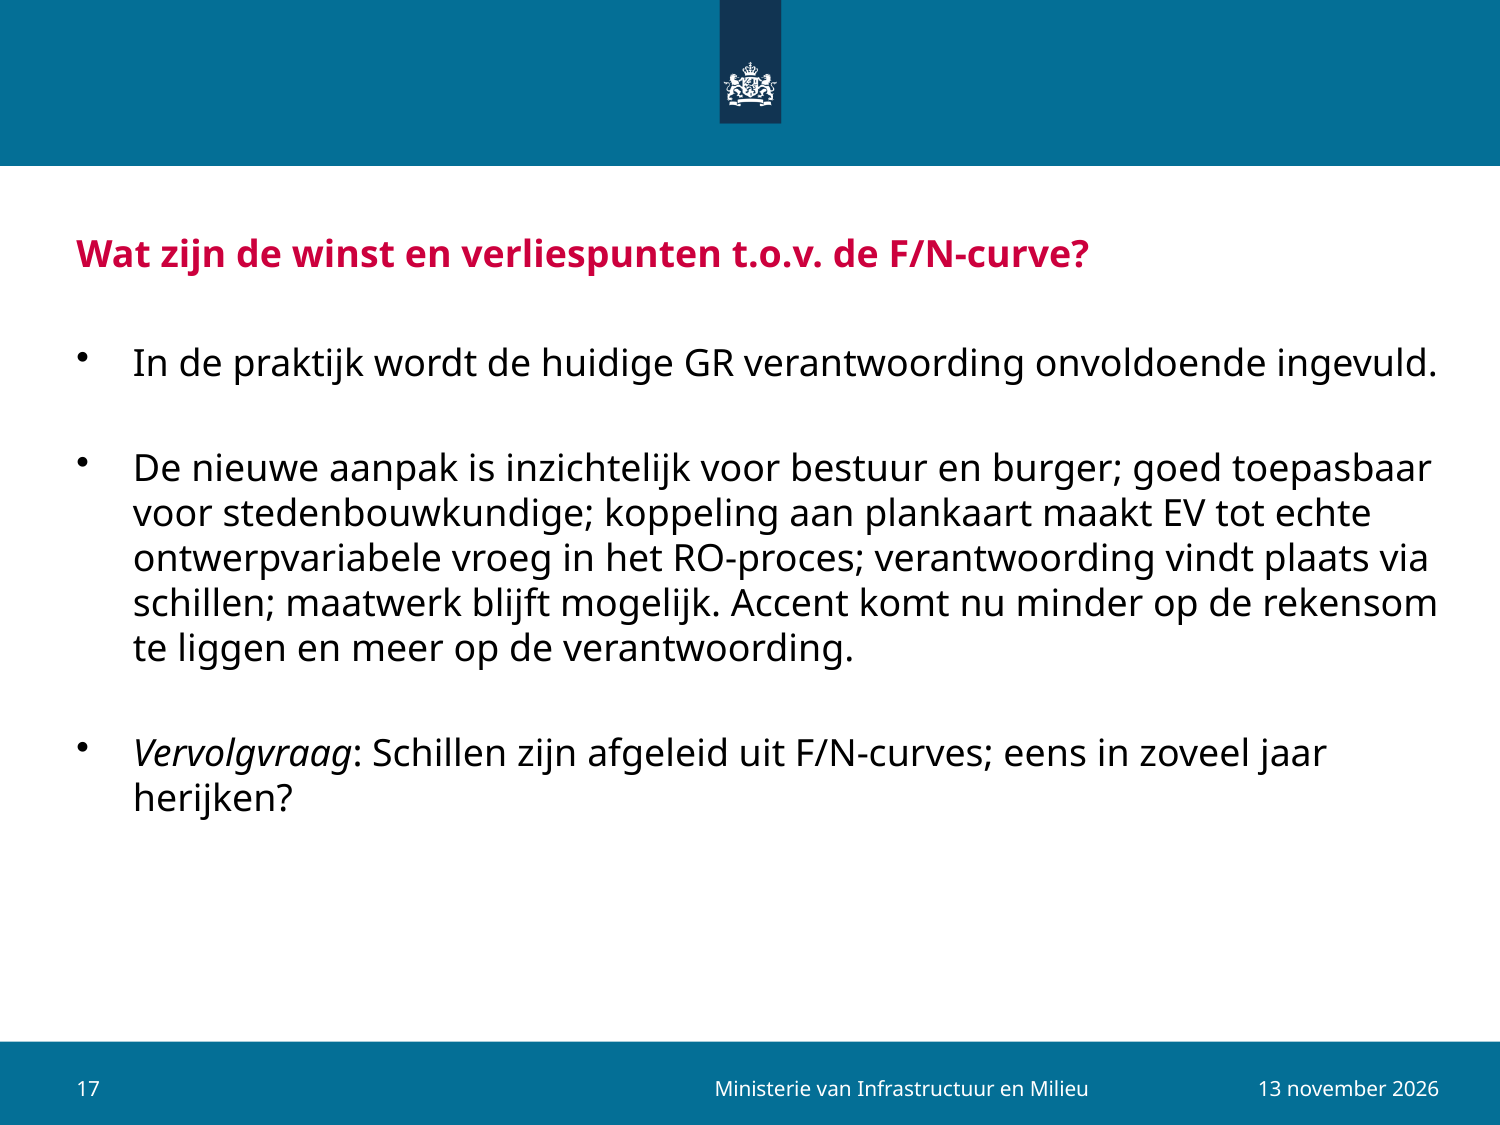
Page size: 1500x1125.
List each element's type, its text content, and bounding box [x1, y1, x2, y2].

slide_number 17 [76, 1084, 390, 1105]
list In de praktijk wordt de huidige GR verantwoording onvoldoende ingevuld. De nieuwe aanpak is inzichtelijk voor bestuur en burger; goed toepasbaar voor stedenbouwkundige; koppeling aan plankaart maakt EV tot echte ontwerpvariabele vroeg in het RO-proces; verantwoording vindt plaats via schillen; maatwerk blijft mogelijk. Accent komt nu minder op de rekensom te liggen en meer op de verantwoording. Vervolgvraag: Schillen zijn afgeleid uit F/N-curves; eens in zoveel jaar herijken? [76, 339, 1455, 1019]
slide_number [1223, 1084, 1440, 1105]
picture [721, 0, 780, 123]
title Wat zijn de winst en verliespunten t.o.v. de F/N-curve? [76, 211, 1455, 294]
footer Ministerie van Infrastructuur en Milieu [714, 1070, 1223, 1105]
